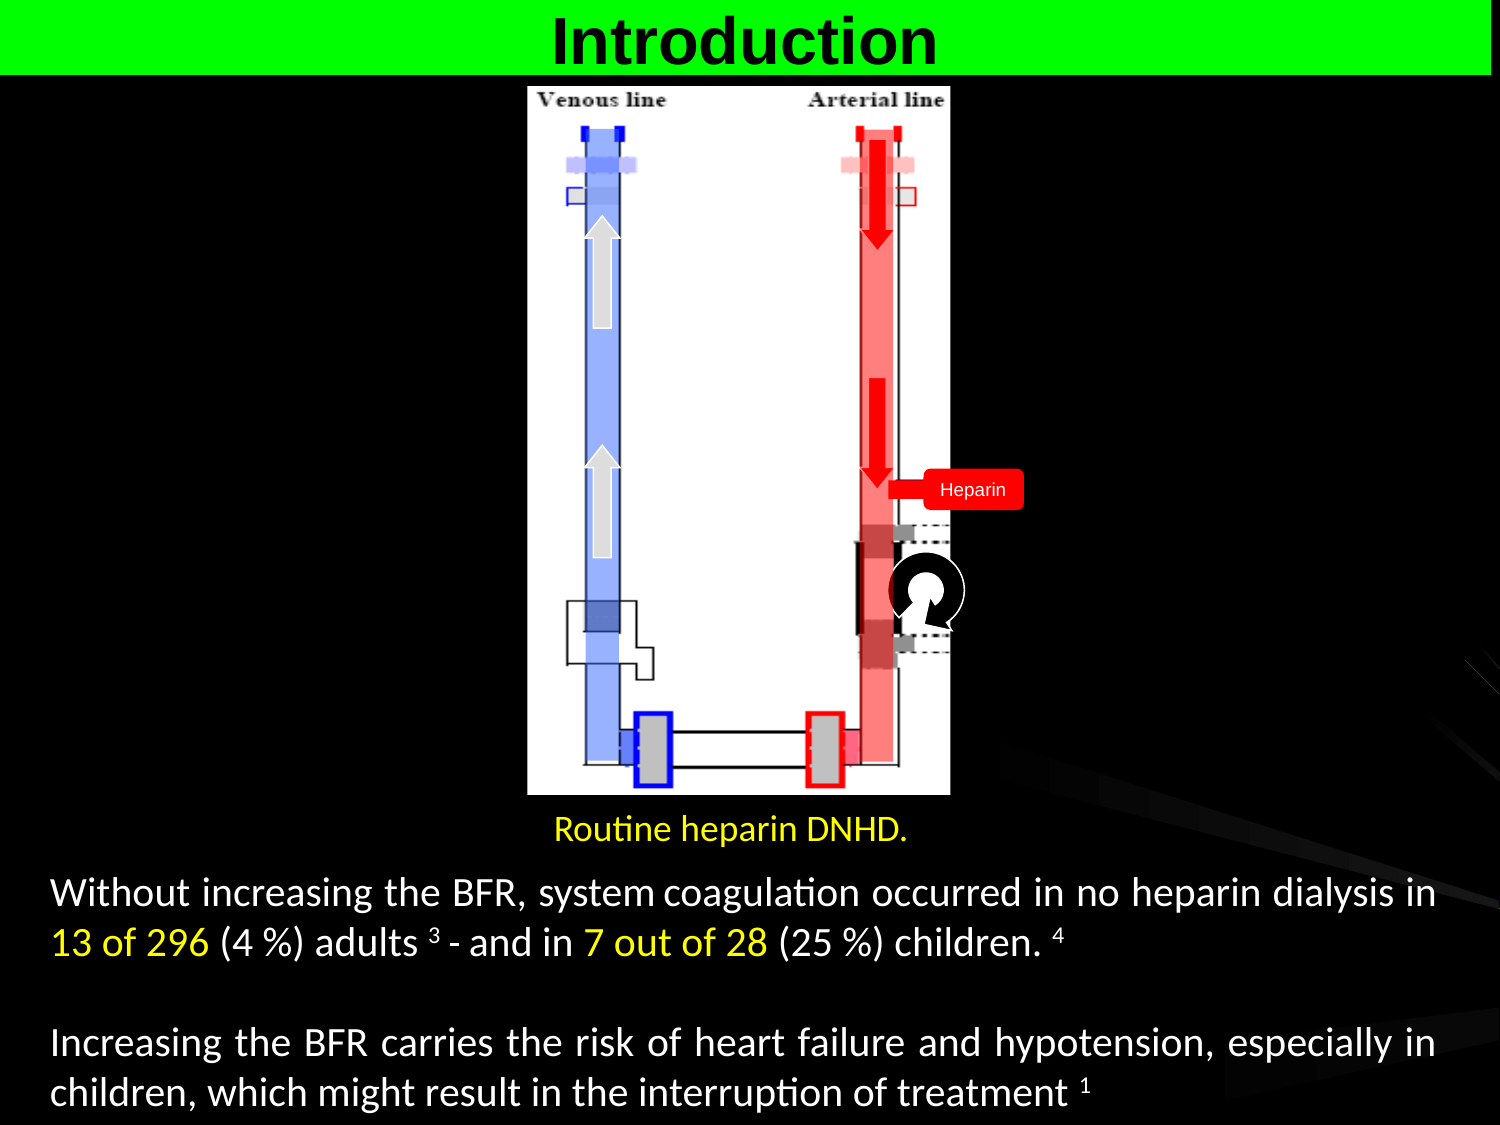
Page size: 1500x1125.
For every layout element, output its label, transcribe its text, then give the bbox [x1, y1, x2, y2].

text_box Heparin [955, 468, 1024, 511]
text_box Introduction [0, 0, 1492, 75]
text_box [955, 565, 965, 616]
text_box Routine heparin DNHD. [537, 803, 926, 857]
text_box Without increasing the BFR, system coagulation occurred in no heparin dialysis in 13 of 296 (4 %) adults 3 and in 7 out of 28 (25 %) children. 4 Increasing the BFR carries the risk of heart failure and hypotension, especially in children, which might result in the interruption of treatment 1 [35, 857, 1453, 1123]
picture [527, 86, 951, 796]
